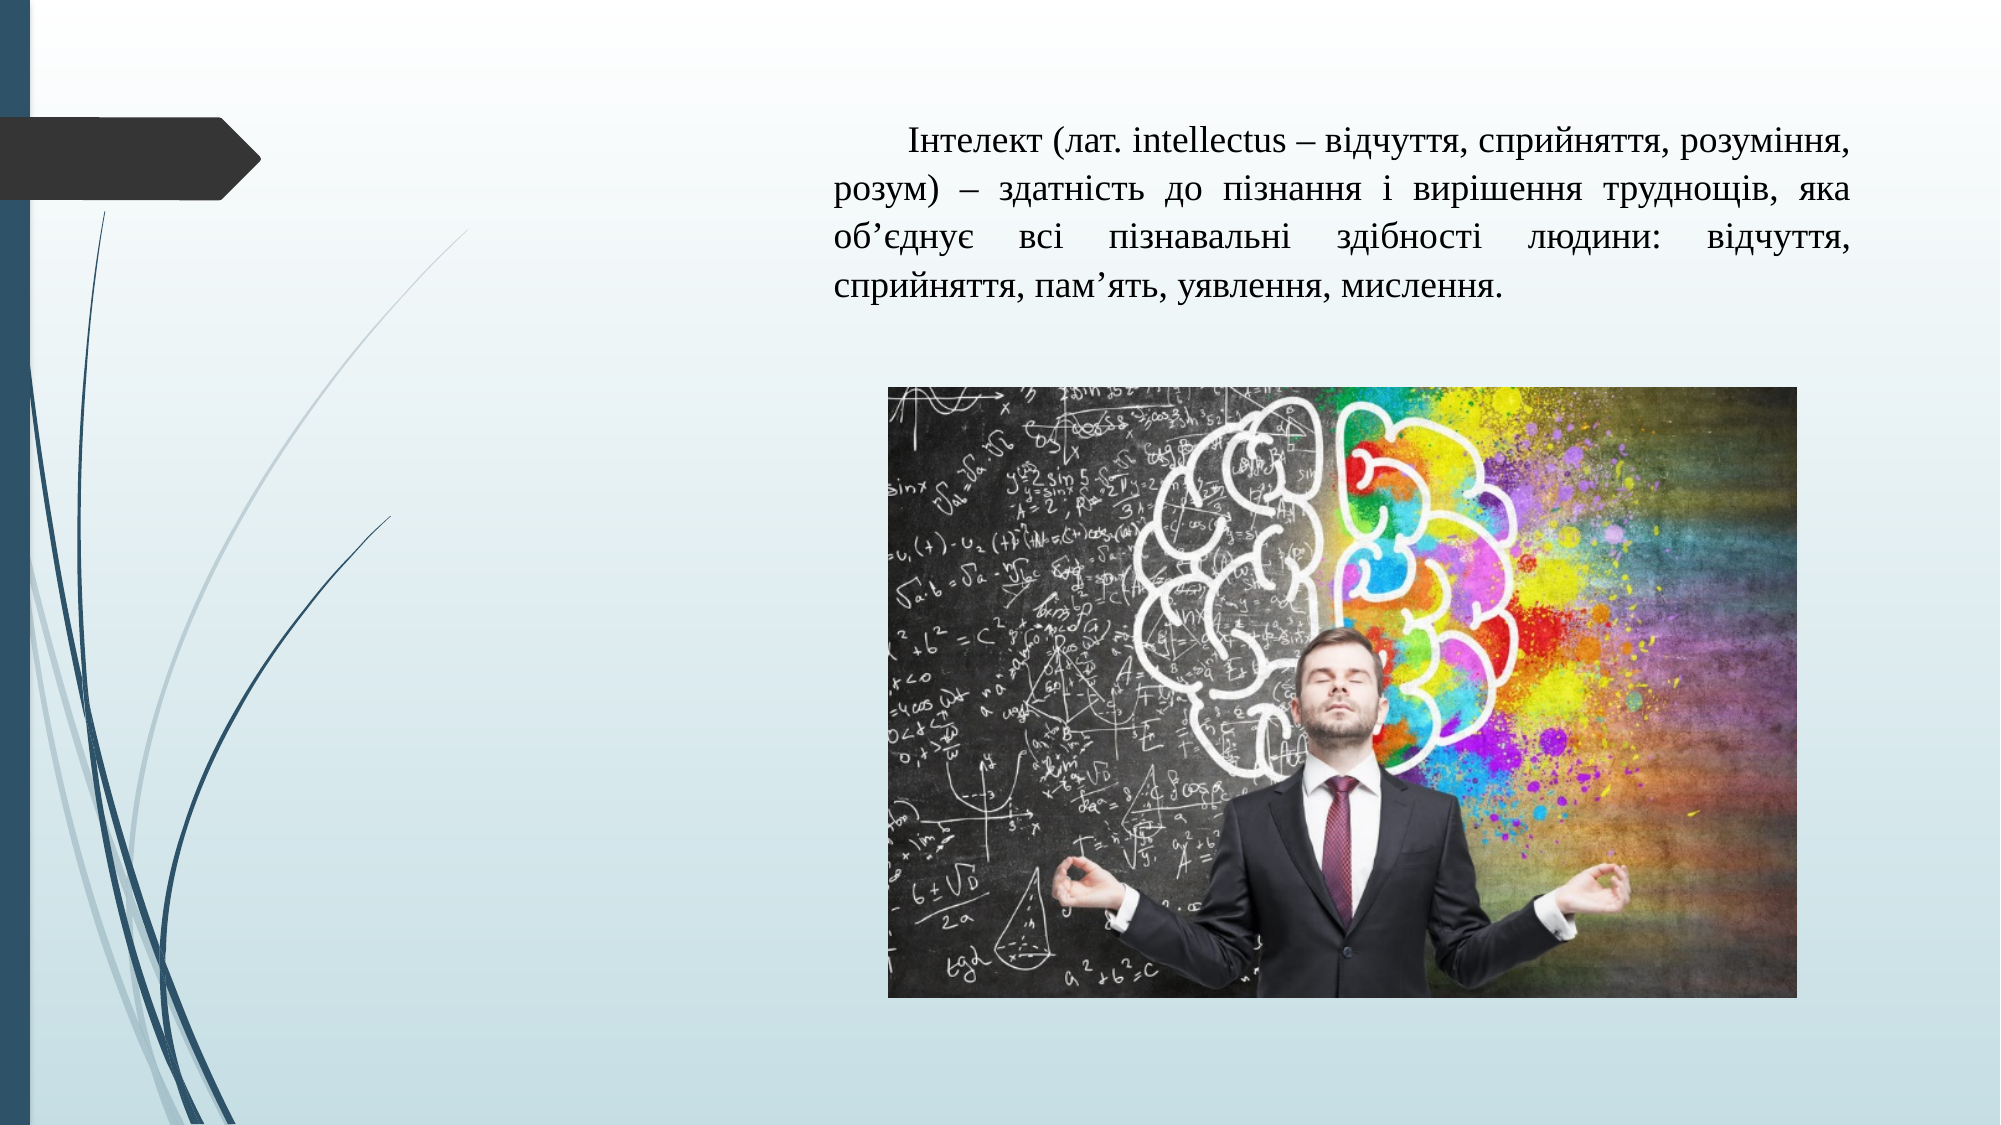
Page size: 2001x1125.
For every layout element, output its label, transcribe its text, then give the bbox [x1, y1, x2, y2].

text_box Інтелект (лат. intellectus – відчуття, сприйняття, розуміння, розум) – здатність до пізнання і вирішення труднощів, яка об’єднує всі пізнавальні здібності людини: відчуття, сприйняття, пам’ять, уявлення, мислення. [818, 104, 1867, 312]
picture [888, 387, 1798, 998]
